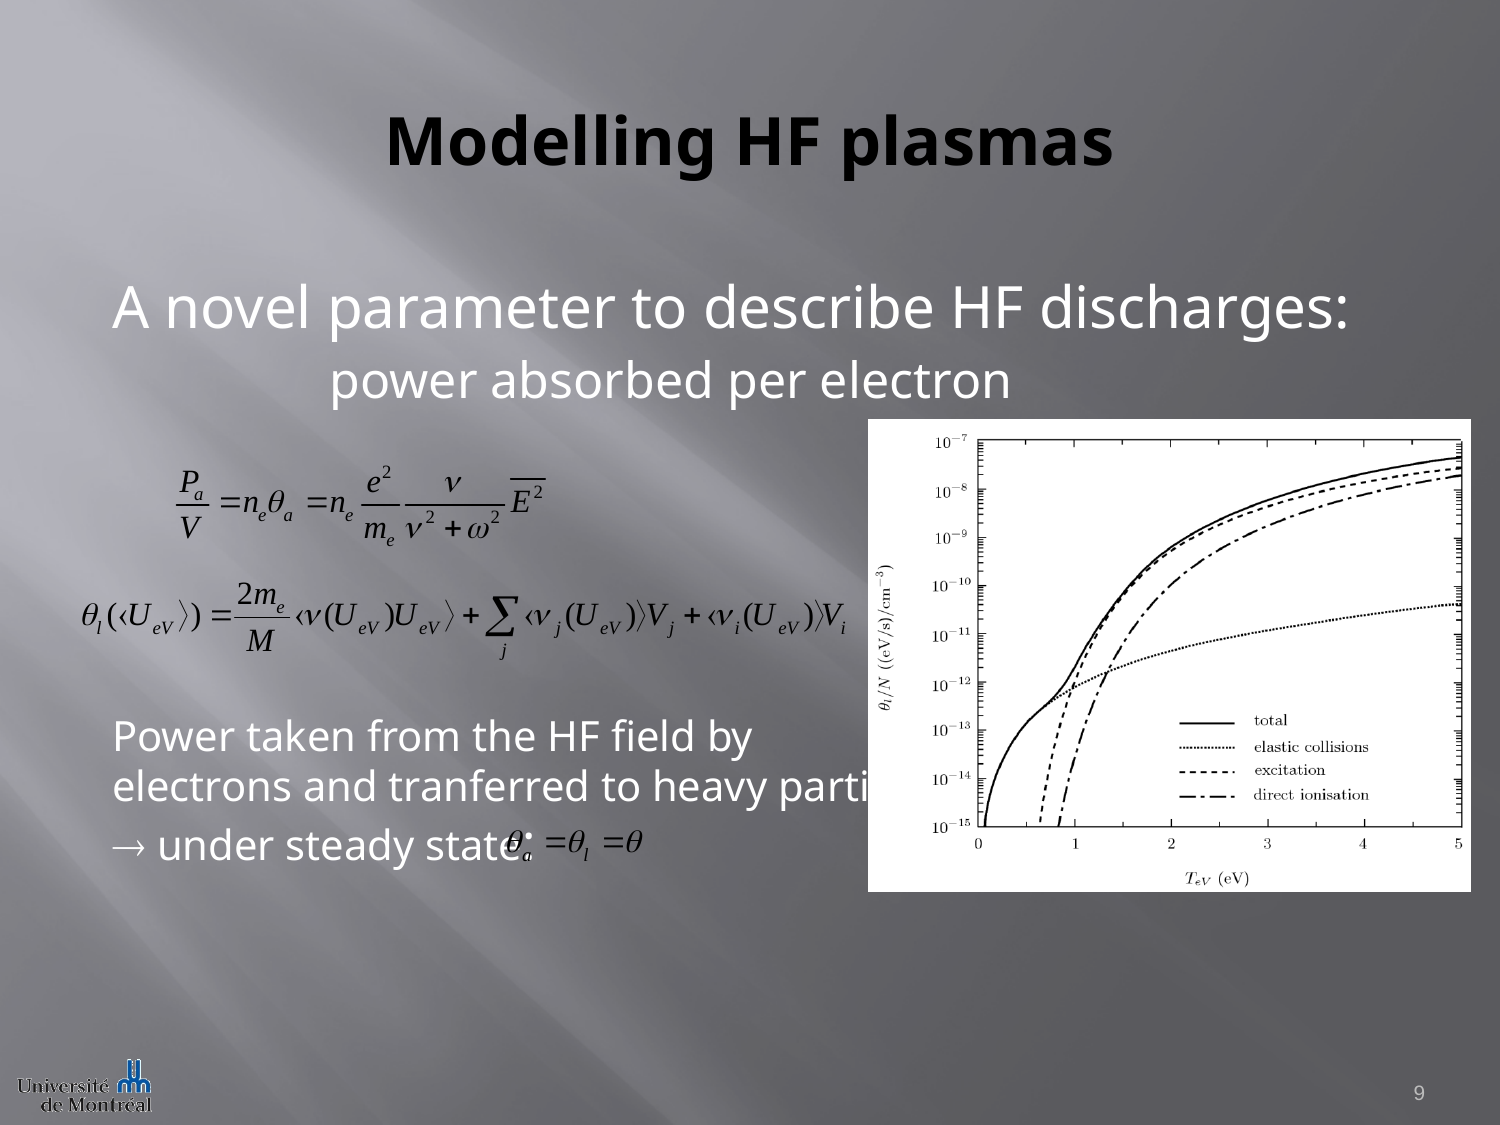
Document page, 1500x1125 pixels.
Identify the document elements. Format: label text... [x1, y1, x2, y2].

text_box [76, 573, 853, 667]
picture [867, 419, 1471, 892]
picture [0, 1046, 168, 1125]
list A novel parameter to describe HF discharges: power absorbed per electron Power taken from the HF field by electrons and tranferred to heavy particles  under steady state: [74, 262, 1426, 1036]
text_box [170, 455, 553, 554]
title Modelling HF plasmas [75, 45, 1425, 233]
slide_number 9 [1299, 1052, 1425, 1113]
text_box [492, 819, 651, 870]
